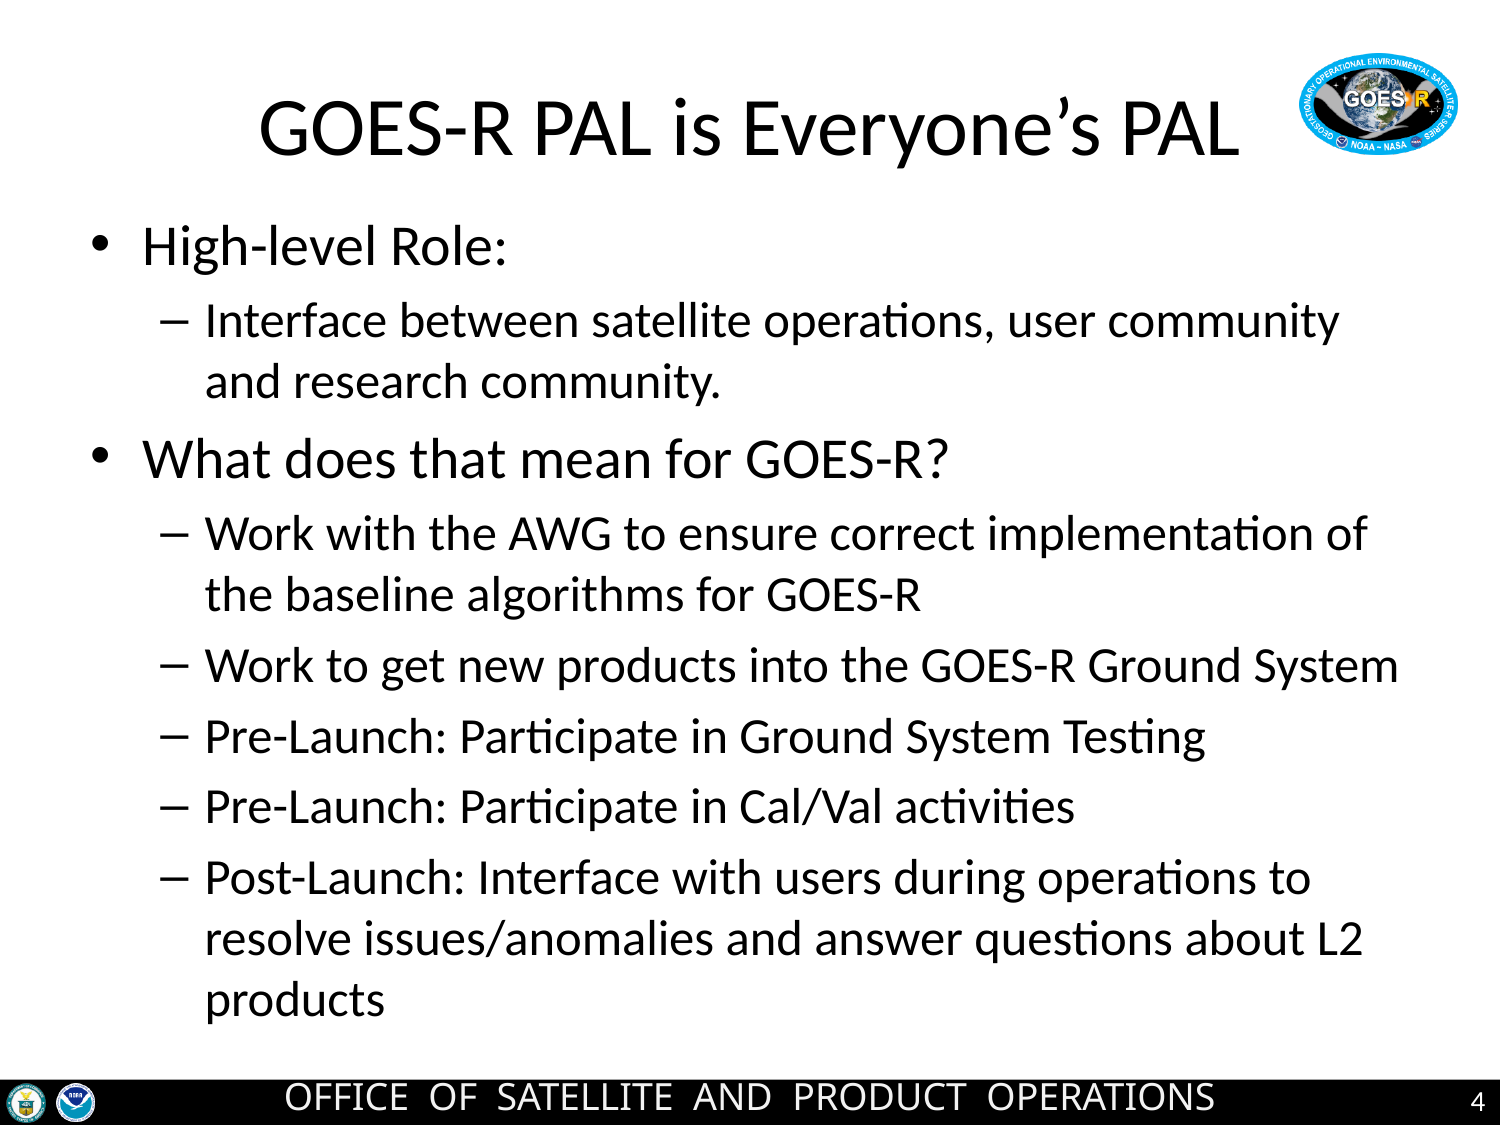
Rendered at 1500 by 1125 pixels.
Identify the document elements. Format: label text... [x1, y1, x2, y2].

picture [1411, 137, 1421, 146]
list High-level Role: Interface between satellite operations, user community and research community. What does that mean for GOES-R? Work with the AWG to ensure correct implementation of the baseline algorithms for GOES-R Work to get new products into the GOES-R Ground System Pre-Launch: Participate in Ground System Testing Pre-Launch: Participate in Cal/Val activities Post-Launch: Interface with users during operations to resolve issues/anomalies and answer questions about L2 products [75, 200, 1425, 1050]
picture [6, 1083, 46, 1123]
picture [1337, 137, 1347, 147]
picture [1299, 112, 1359, 155]
picture [1399, 108, 1459, 155]
picture [1299, 53, 1365, 97]
title GOES-R PAL is Everyone’s PAL [75, 45, 1425, 200]
picture [1393, 53, 1459, 101]
picture [56, 1083, 95, 1122]
picture [1315, 69, 1443, 140]
picture [1400, 62, 1411, 68]
